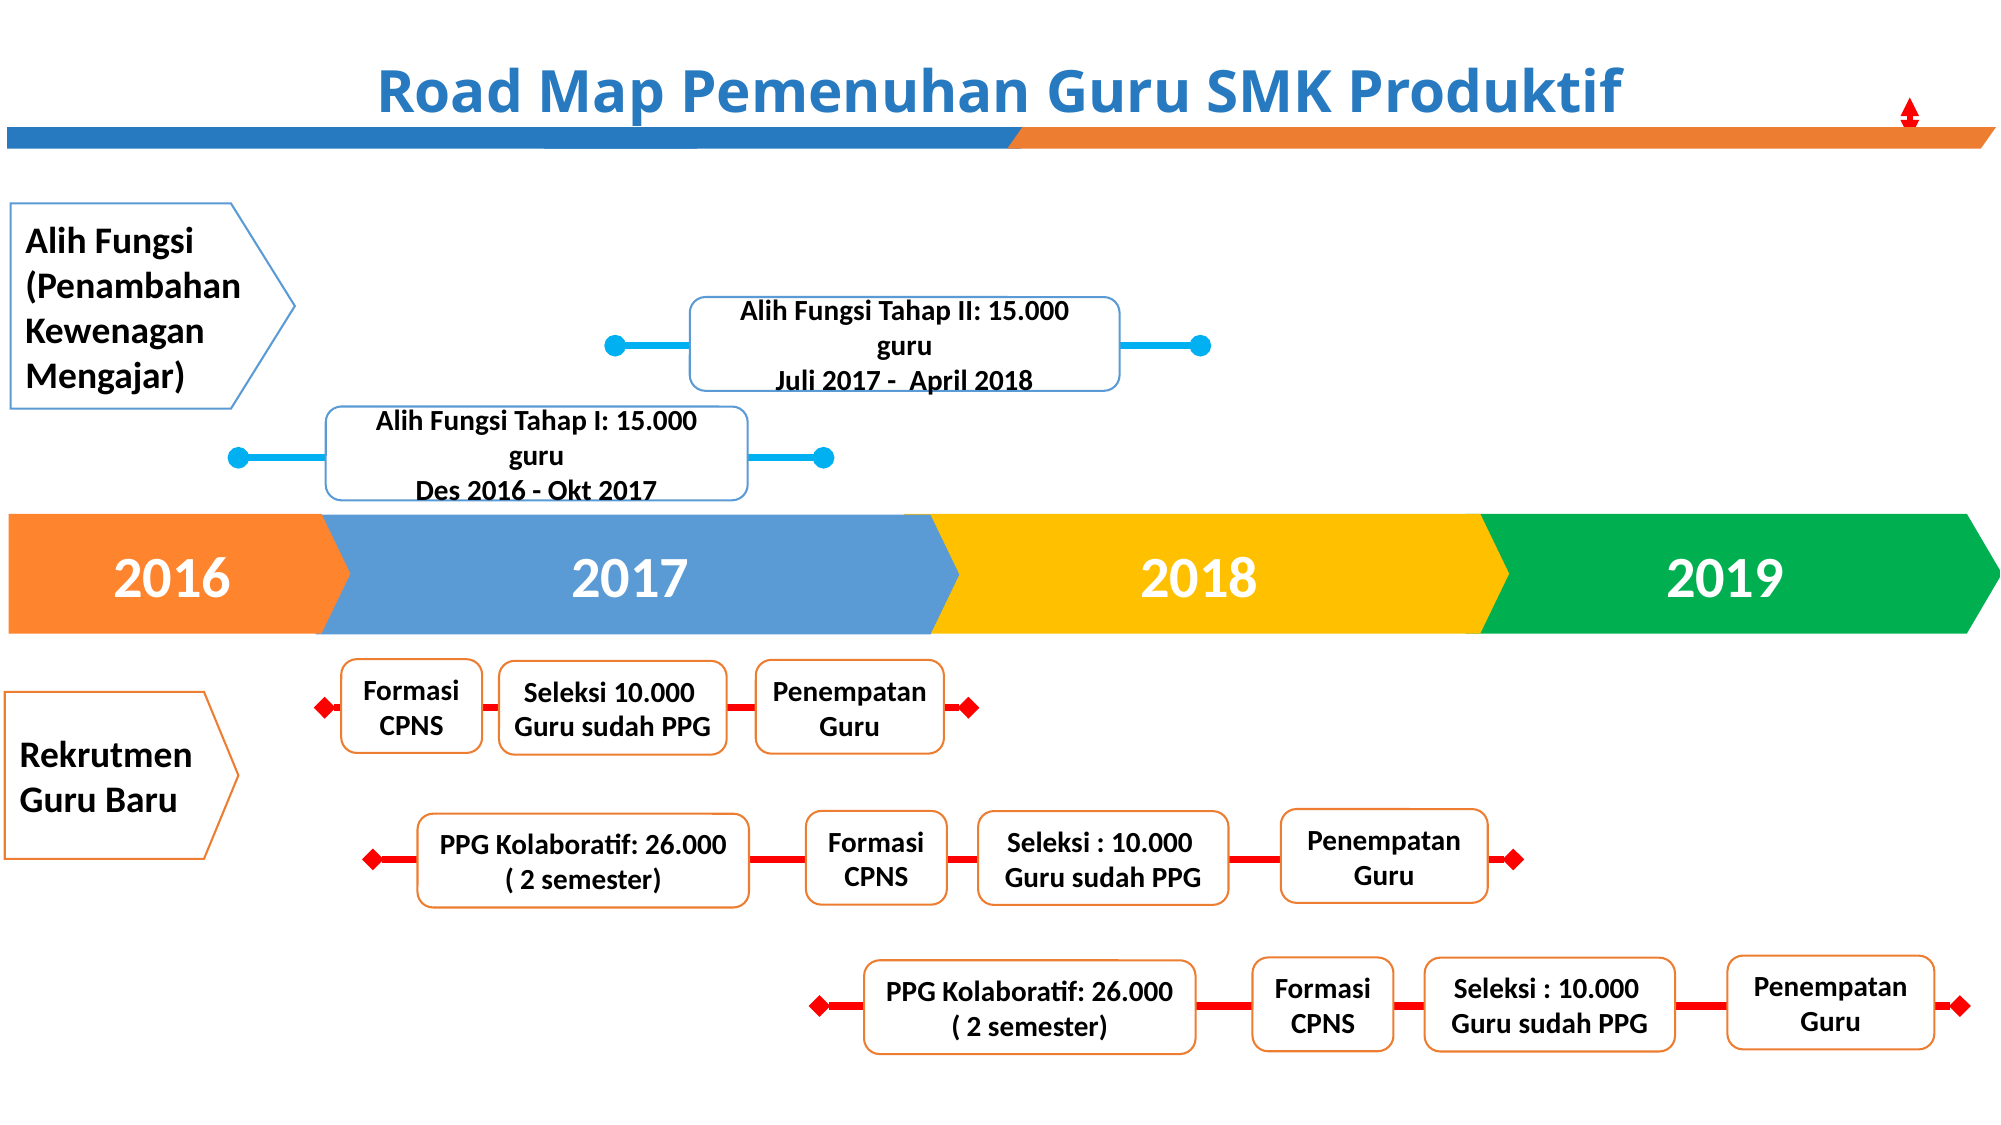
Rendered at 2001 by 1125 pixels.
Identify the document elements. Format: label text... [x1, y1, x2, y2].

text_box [7, 127, 1036, 149]
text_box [324, 658, 969, 756]
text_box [819, 955, 1960, 1055]
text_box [238, 405, 824, 501]
text_box Road Map Pemenuhan Guru SMK Produktif [51, 46, 1947, 131]
text_box Alih Fungsi (Penambahan Kewenagan Mengajar) [9, 202, 297, 410]
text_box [372, 808, 1514, 909]
text_box [1005, 126, 1998, 150]
text_box Rekrutmen Guru Baru [3, 690, 240, 860]
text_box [615, 296, 1201, 392]
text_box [8, 513, 2000, 635]
